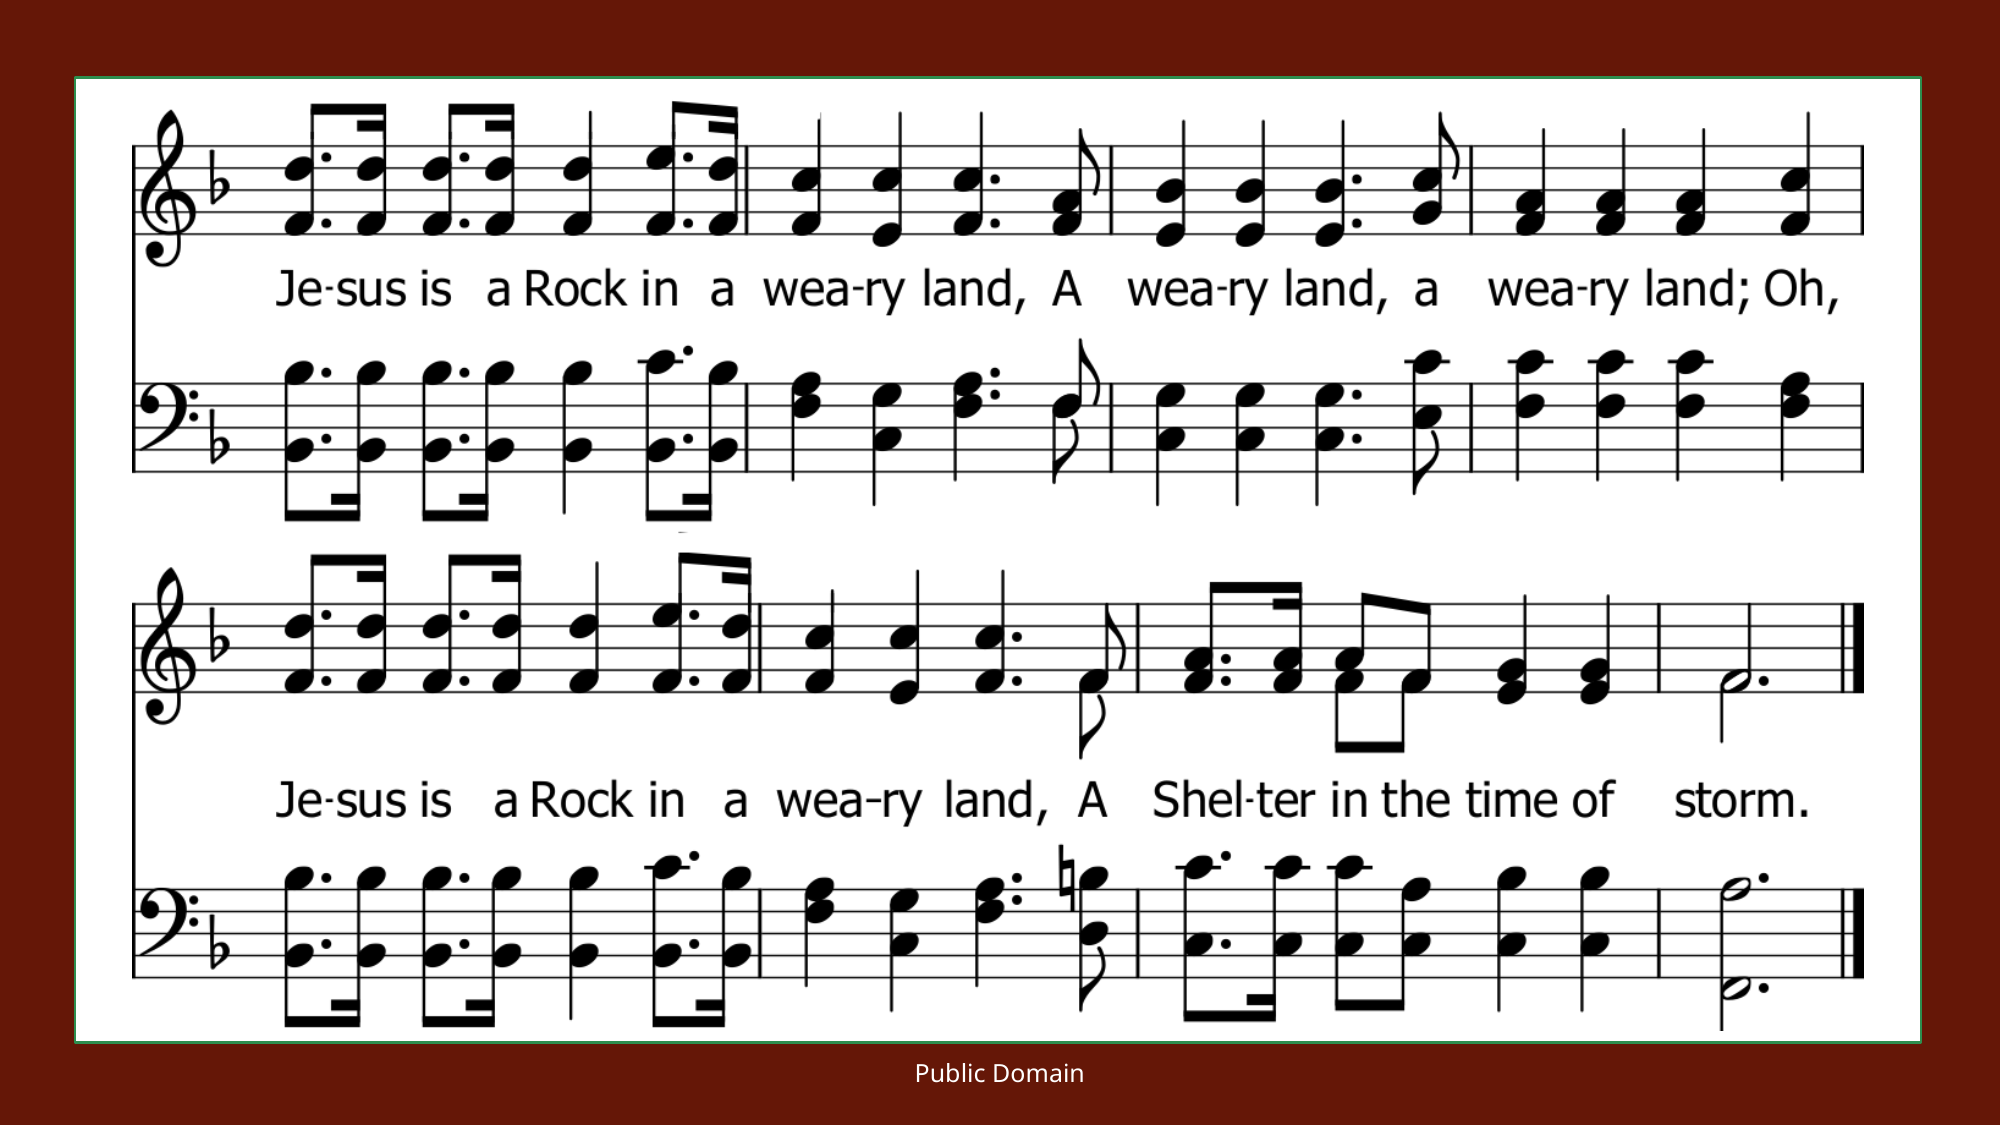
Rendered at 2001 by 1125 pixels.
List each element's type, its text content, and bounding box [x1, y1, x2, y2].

picture [132, 94, 1864, 1031]
footer Public Domain [662, 1044, 1338, 1103]
text_box [74, 76, 1922, 1044]
